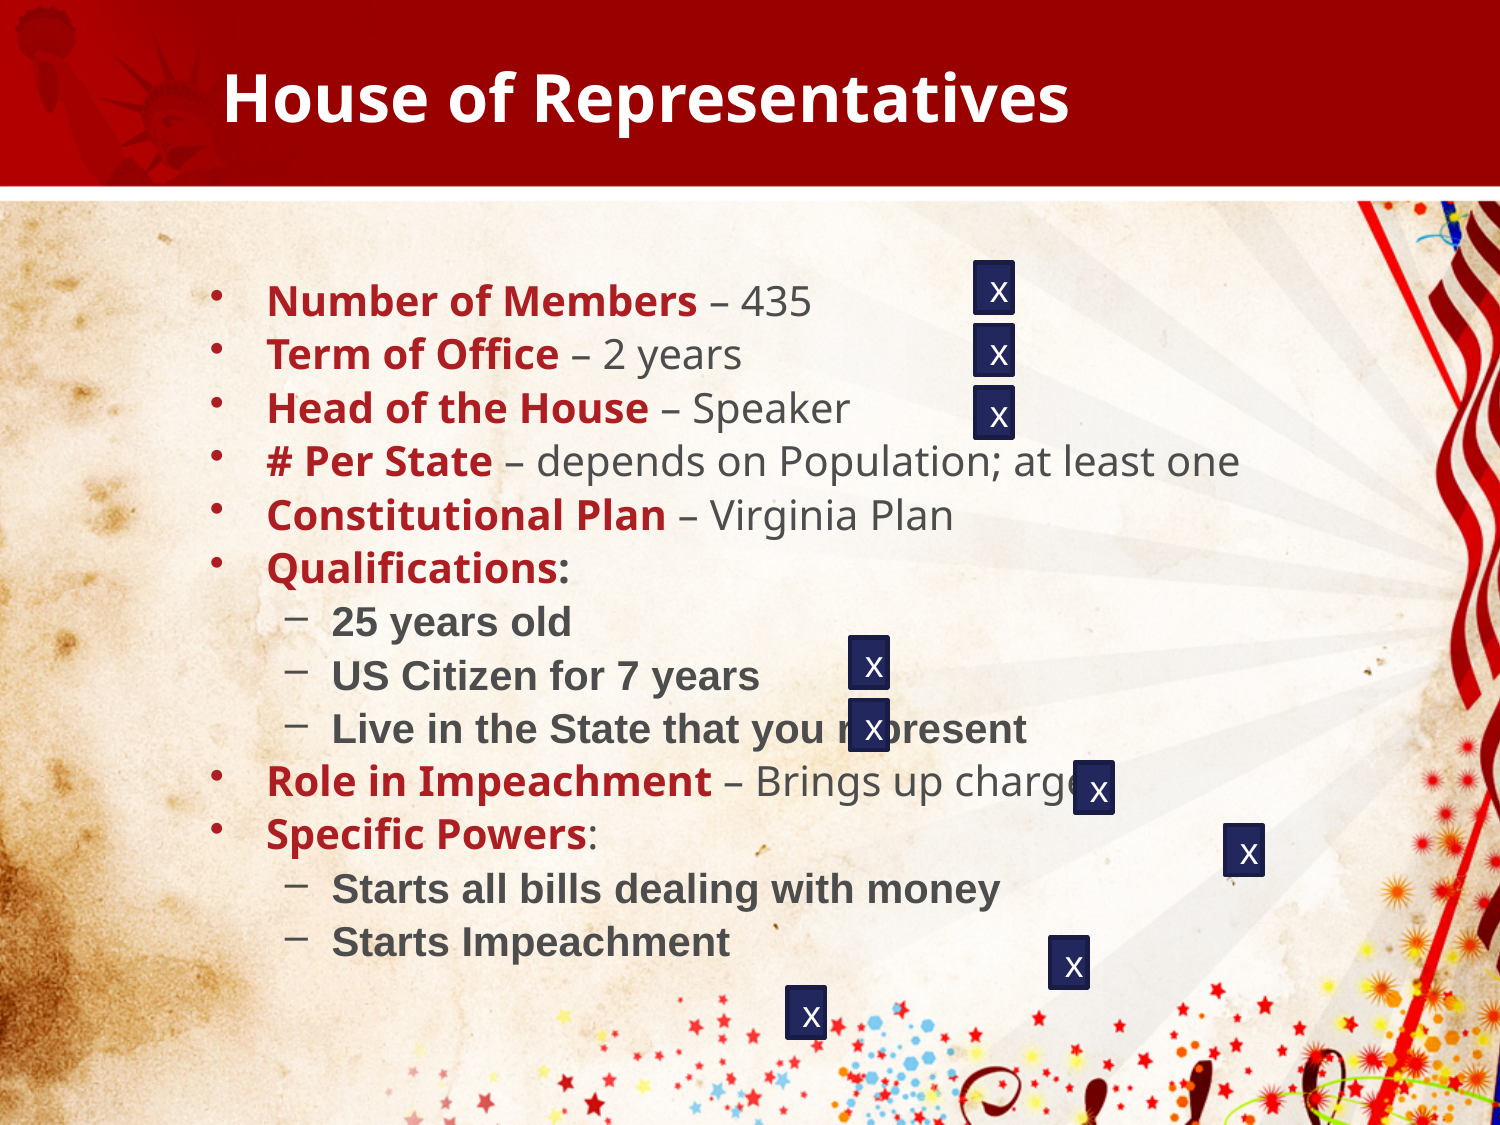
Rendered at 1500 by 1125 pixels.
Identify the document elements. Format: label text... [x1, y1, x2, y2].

text_box x [1073, 760, 1115, 815]
text_box x [848, 698, 890, 752]
title House of Representatives [206, 42, 1389, 150]
picture [0, 0, 1500, 1125]
text_box x [973, 385, 1015, 440]
text_box x [1223, 823, 1265, 877]
text_box x [785, 985, 827, 1040]
list Number of Members – 435 Term of Office – 2 years Head of the House – Speaker # Per State – depends on Population; at least one Constitutional Plan – Virginia Plan Qualifications: 25 years old US Citizen for 7 years Live in the State that you represent Role in Impeachment – Brings up charges Specific Powers: Starts all bills dealing with money Starts Impeachment [194, 272, 1306, 1036]
text_box x [973, 260, 1015, 315]
text_box x [848, 635, 890, 690]
text_box x [973, 323, 1015, 377]
text_box x [1048, 935, 1090, 990]
